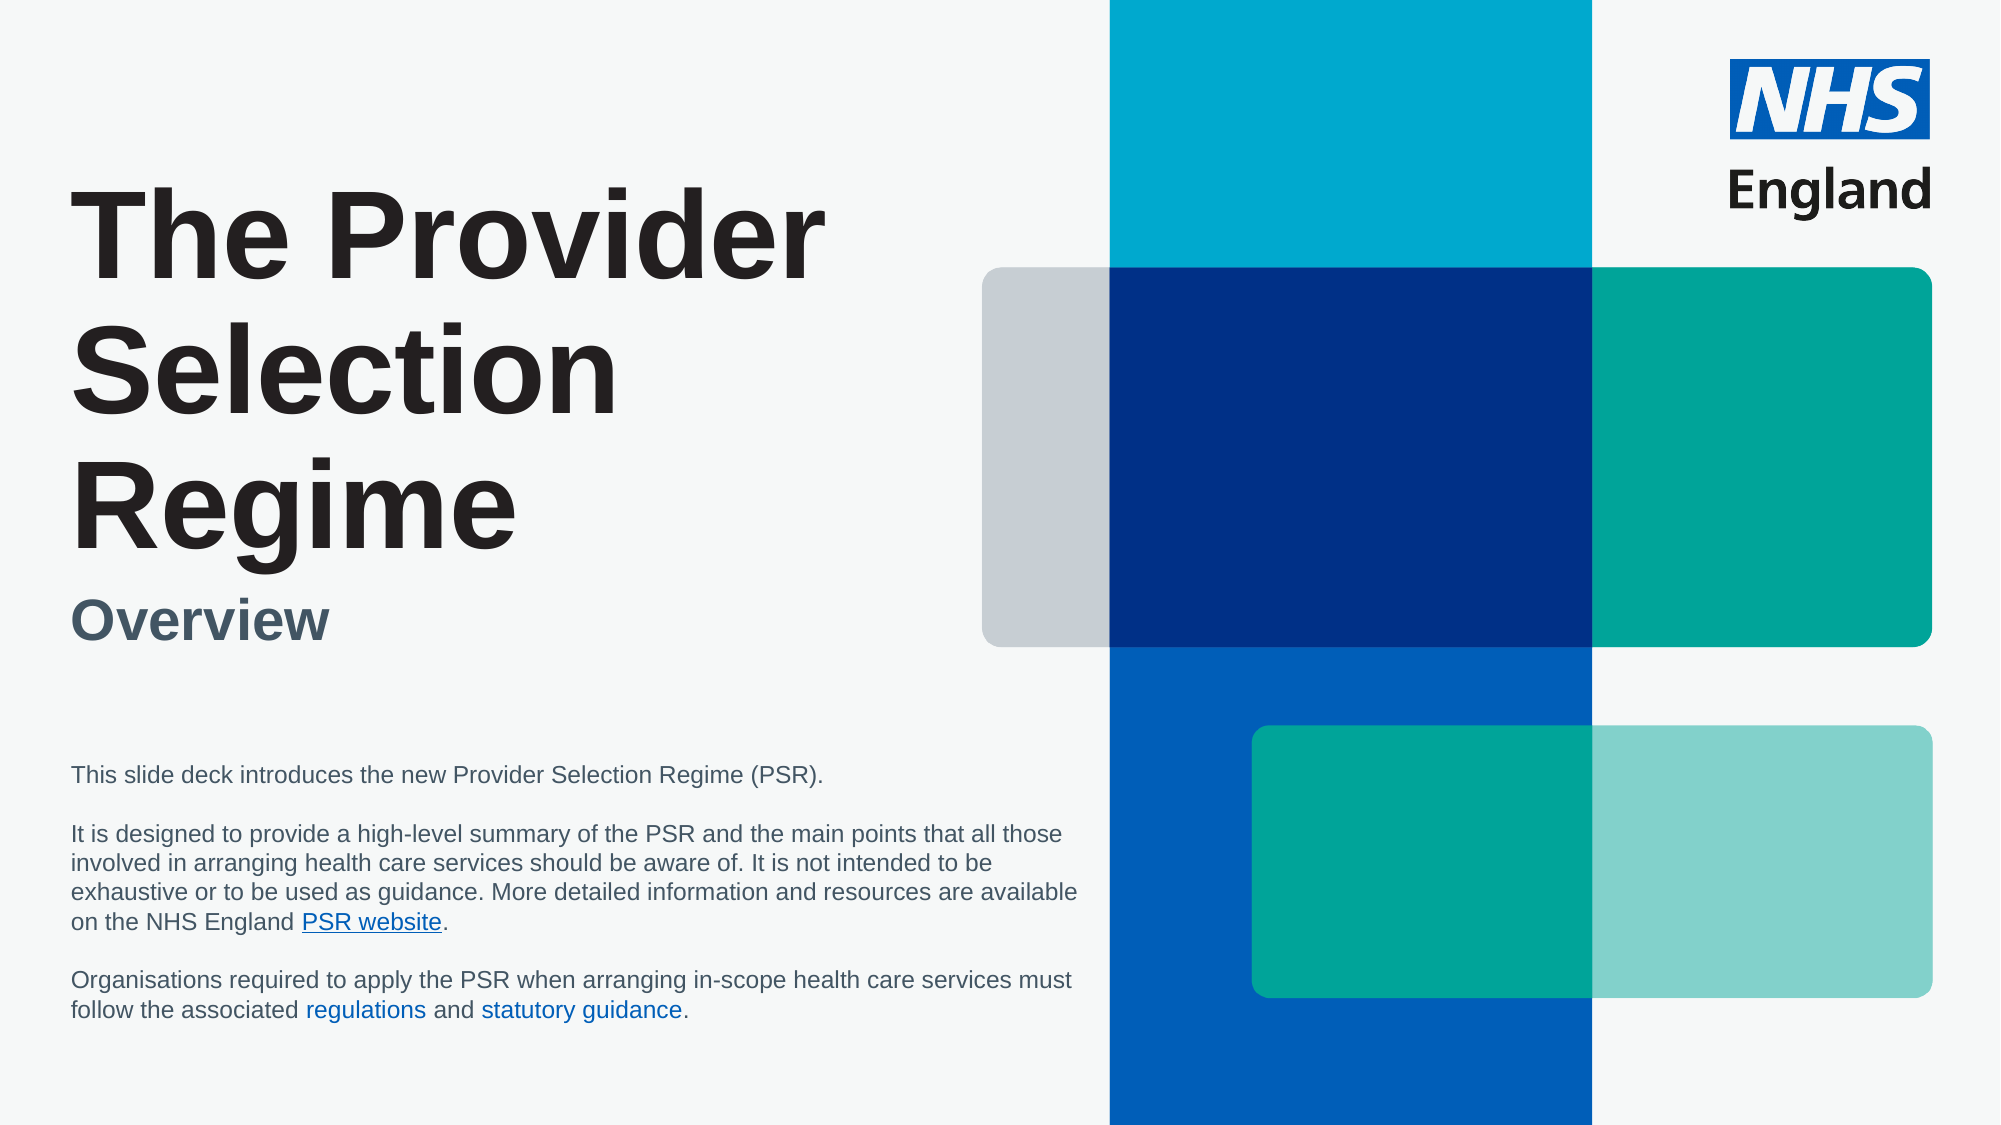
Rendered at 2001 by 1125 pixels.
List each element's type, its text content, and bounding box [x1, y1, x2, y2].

subtitle Overview [70, 590, 1379, 759]
list This slide deck introduces the new Provider Selection Regime (PSR). It is designed to provide a high-level summary of the PSR and the main points that all those involved in arranging health care services should be aware of. It is not intended to be exhaustive or to be used as guidance. More detailed information and resources are available on the NHS England PSR website. Organisations required to apply the PSR when arranging in-scope health care services must follow the associated regulations and statutory guidance. ​ [70, 758, 1098, 1026]
picture [382, 0, 2001, 1125]
title The Provider Selection Regime [70, 164, 833, 576]
